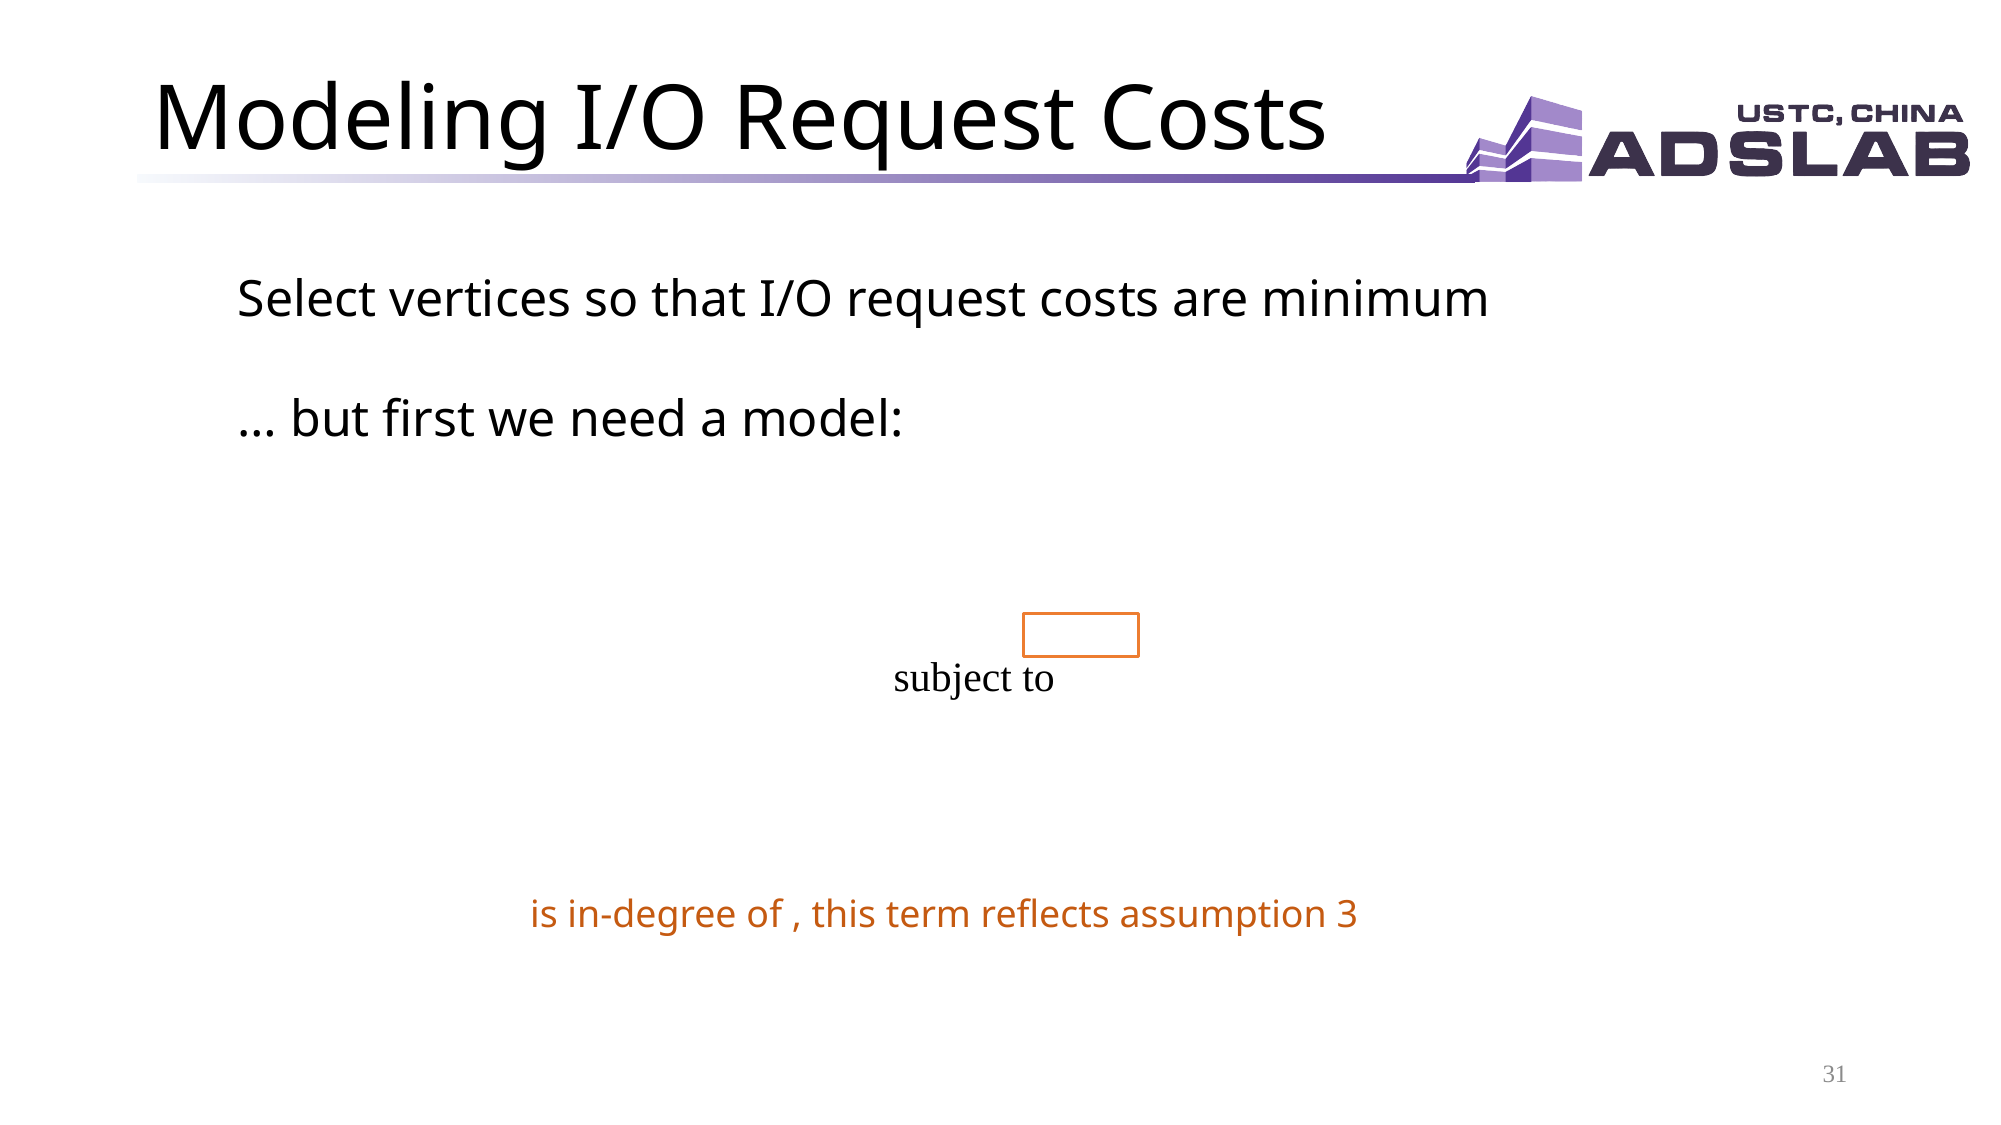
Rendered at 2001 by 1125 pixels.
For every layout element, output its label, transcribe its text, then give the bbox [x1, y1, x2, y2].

picture [1470, 93, 1976, 183]
text_box [1023, 613, 1139, 657]
text_box Select vertices so that I/O request costs are minimum … but first we need a model: [222, 258, 1627, 454]
title Modeling I/O Request Costs [137, 63, 1863, 177]
